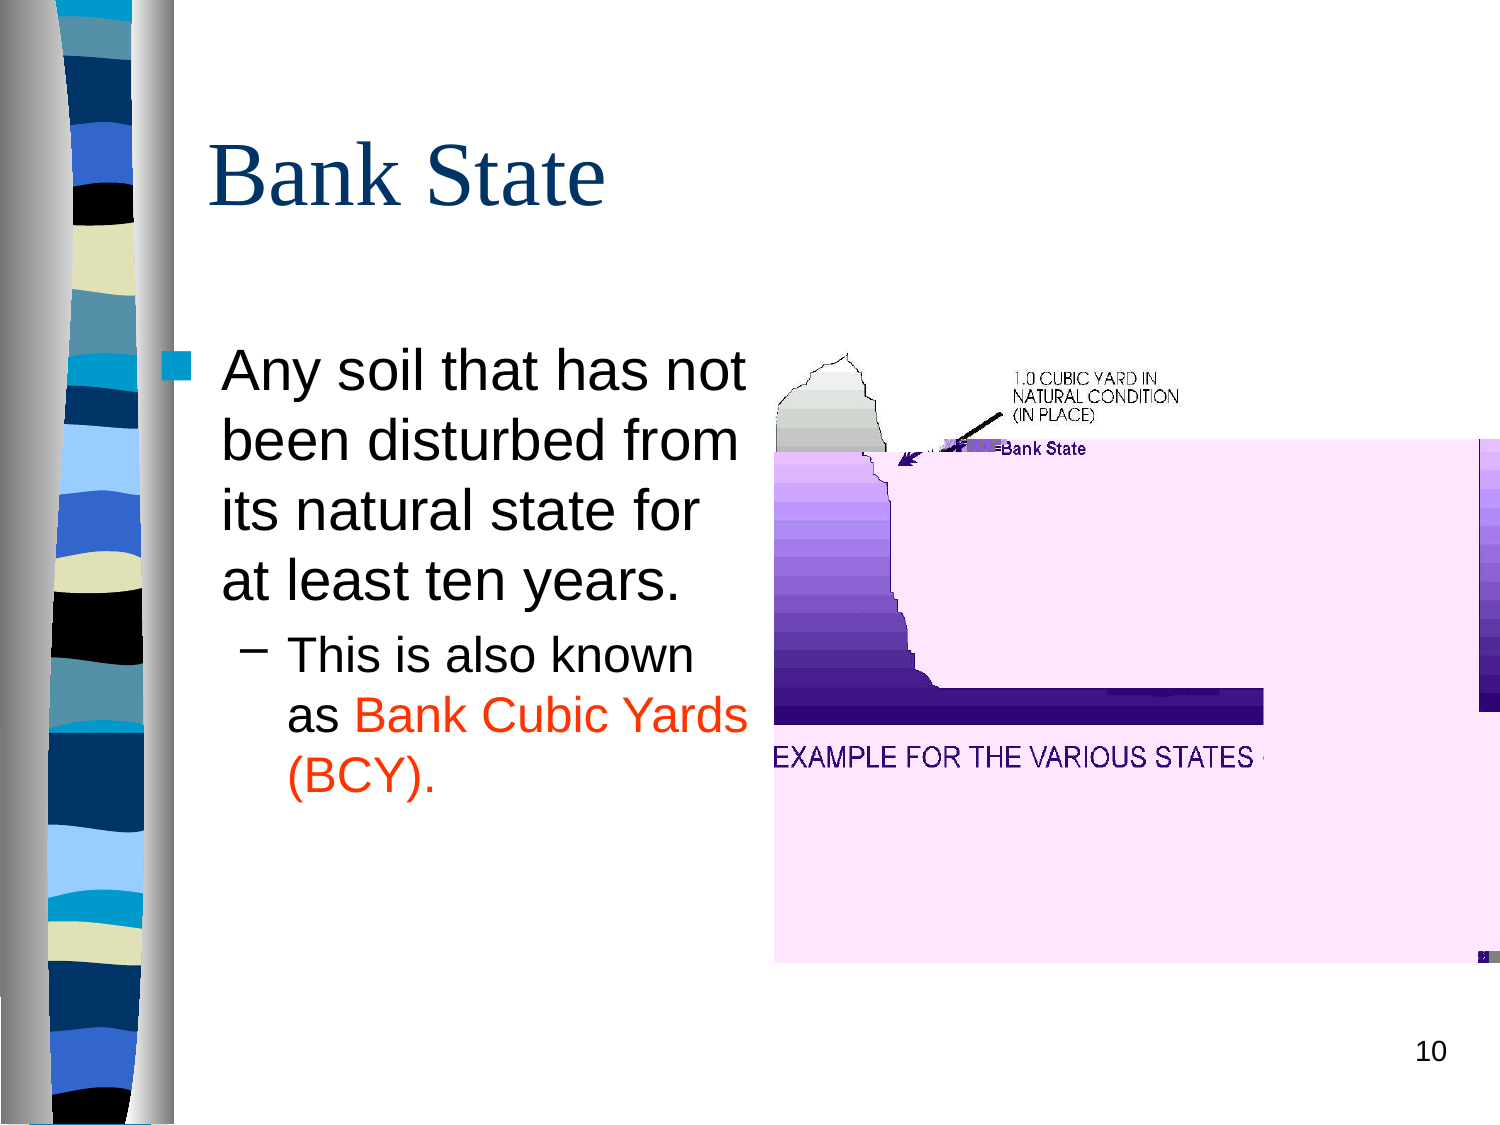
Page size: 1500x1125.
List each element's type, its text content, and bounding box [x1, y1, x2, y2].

title Bank State [192, 74, 1468, 263]
slide_number 10 [1149, 1024, 1463, 1101]
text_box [774, 349, 1500, 963]
list Any soil that has not been disturbed from its natural state for at least ten years. This is also known as Bank Cubic Yards (BCY). [149, 324, 776, 1001]
